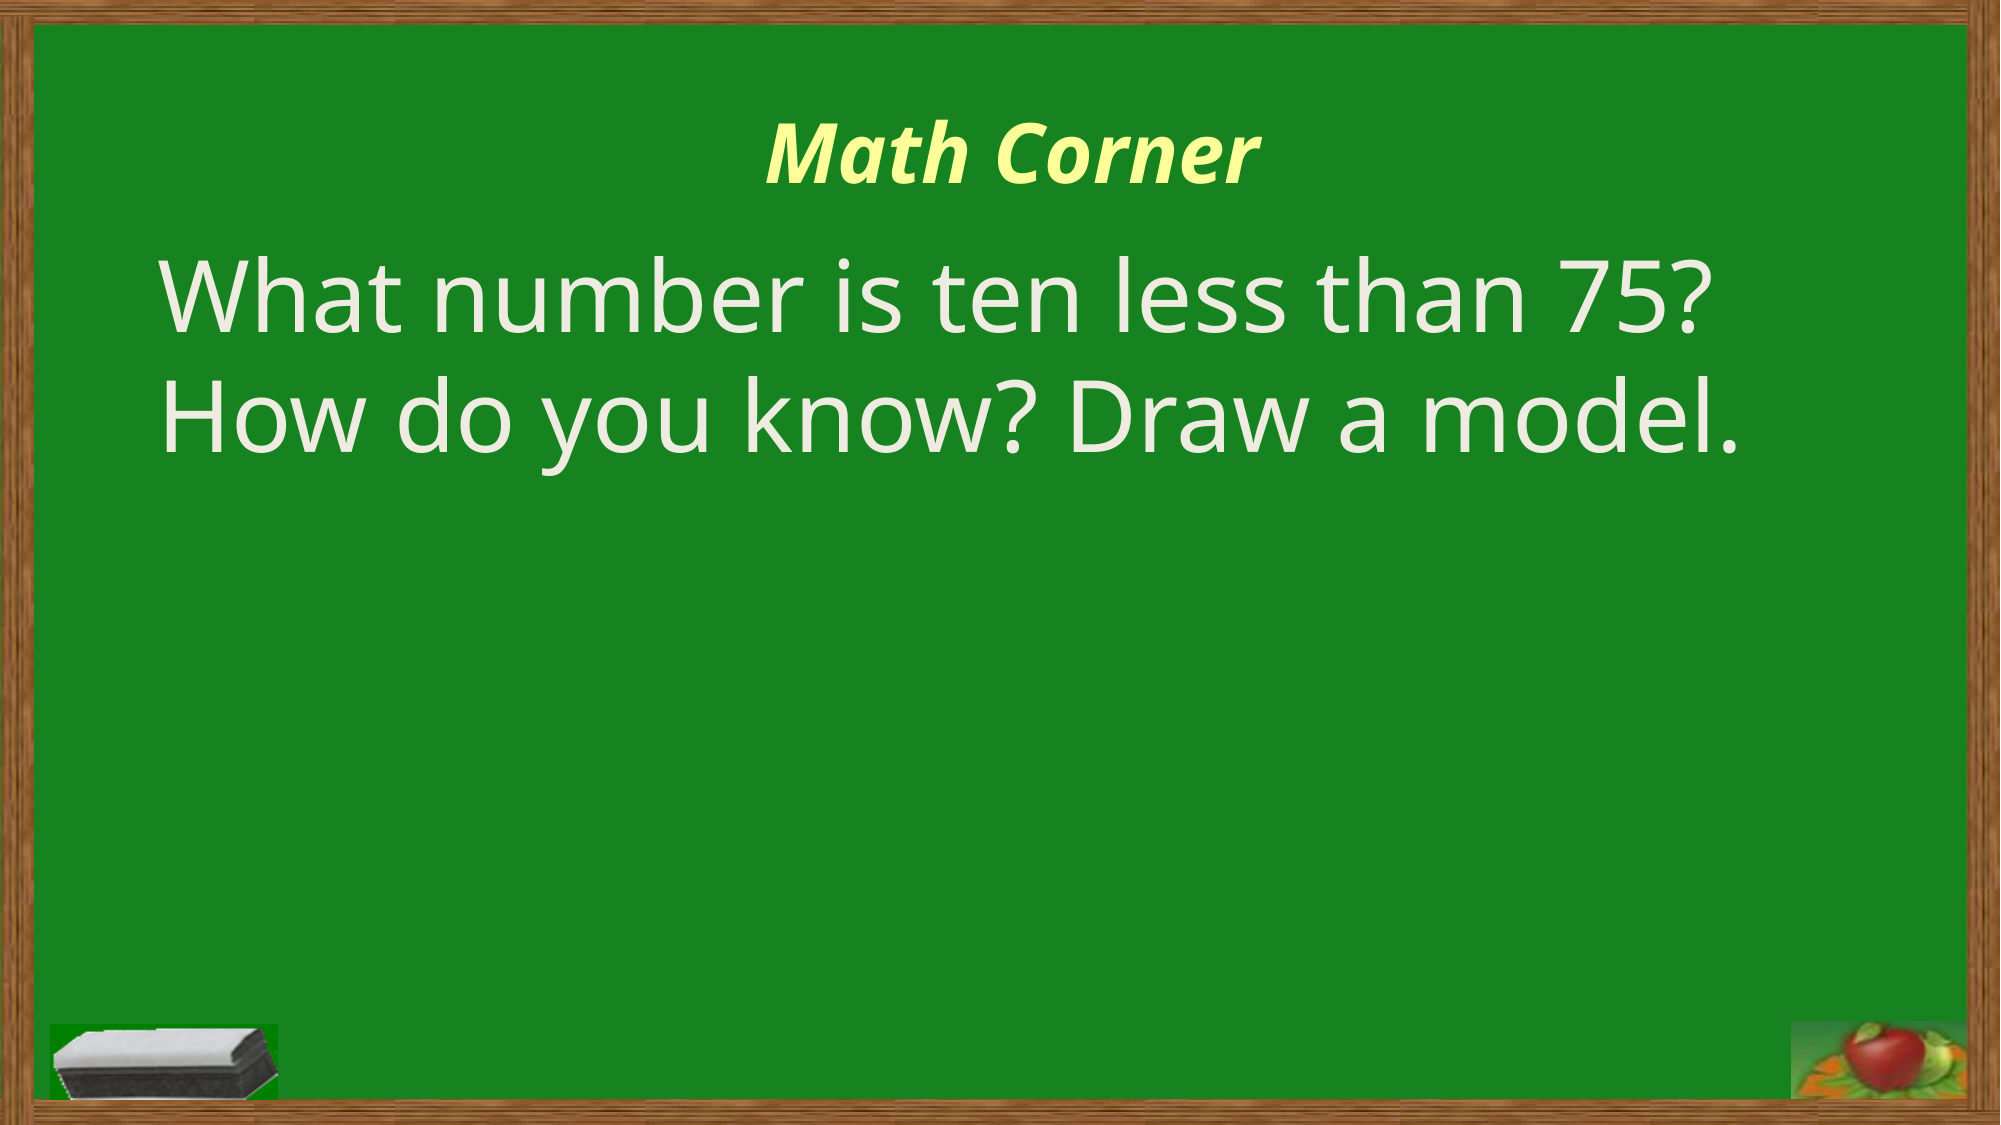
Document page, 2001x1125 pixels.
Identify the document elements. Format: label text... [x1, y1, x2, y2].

text_box [524, 262, 1513, 368]
picture [0, 0, 2000, 1125]
subtitle What number is ten less than 75? How do you know? Draw a model. [142, 224, 1883, 875]
title Math Corner [375, 99, 1650, 200]
